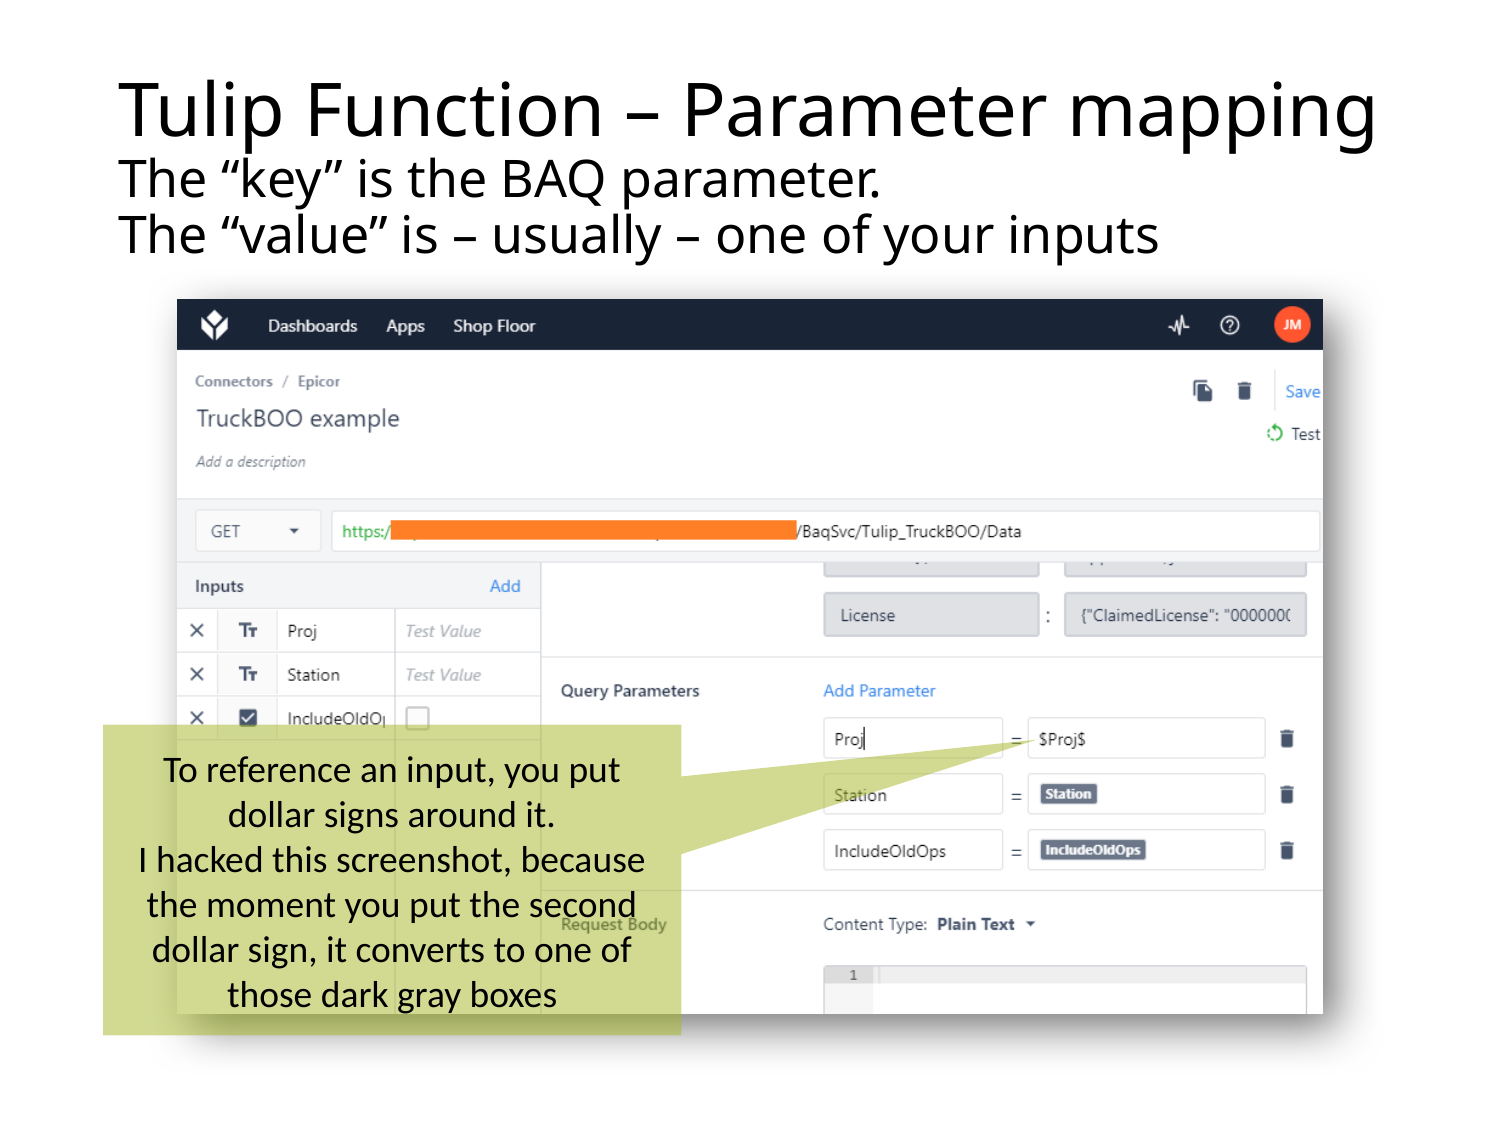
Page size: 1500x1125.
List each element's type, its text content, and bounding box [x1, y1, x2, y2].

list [177, 299, 1323, 1014]
title Tulip Function – Parameter mapping The “key” is the BAQ parameter. The “value” is – usually – one of your inputs [103, 59, 1397, 278]
text_box To reference an input, you put dollar signs around it. I hacked this screenshot, because the moment you put the second dollar sign, it converts to one of those dark gray boxes [103, 724, 682, 1036]
